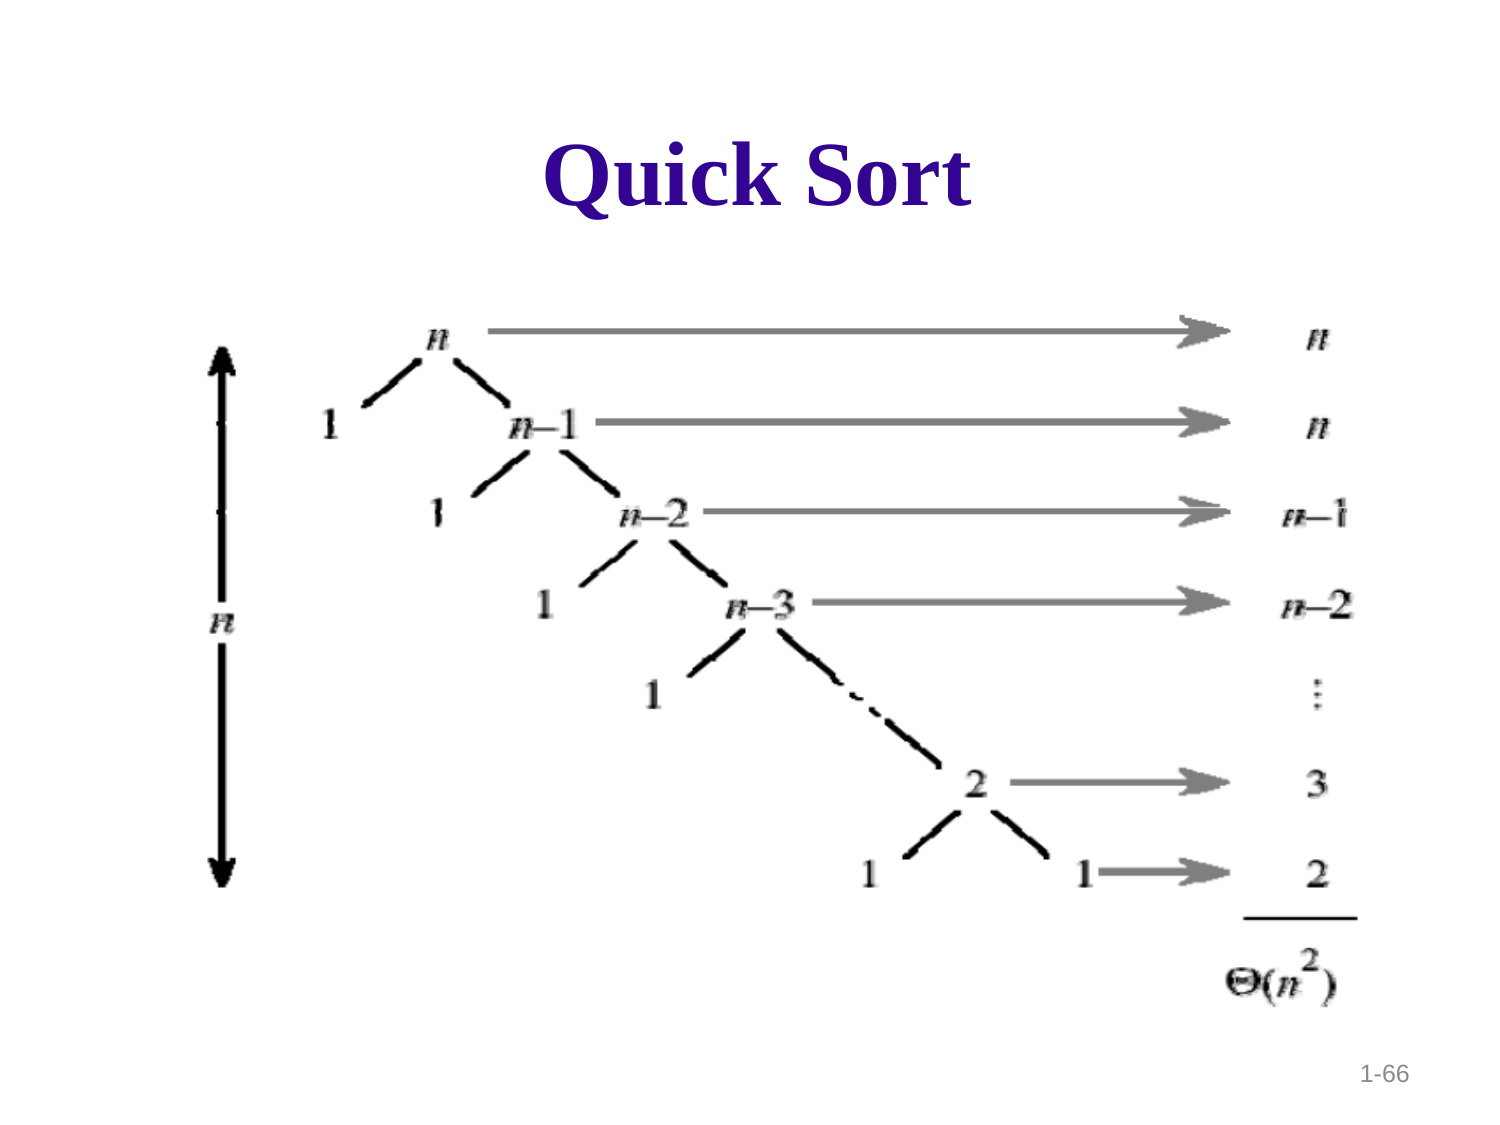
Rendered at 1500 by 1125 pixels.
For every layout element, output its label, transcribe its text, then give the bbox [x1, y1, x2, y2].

picture [102, 299, 1426, 1026]
title Quick Sort [137, 75, 1400, 263]
slide_number 1-66 [1074, 1042, 1425, 1103]
